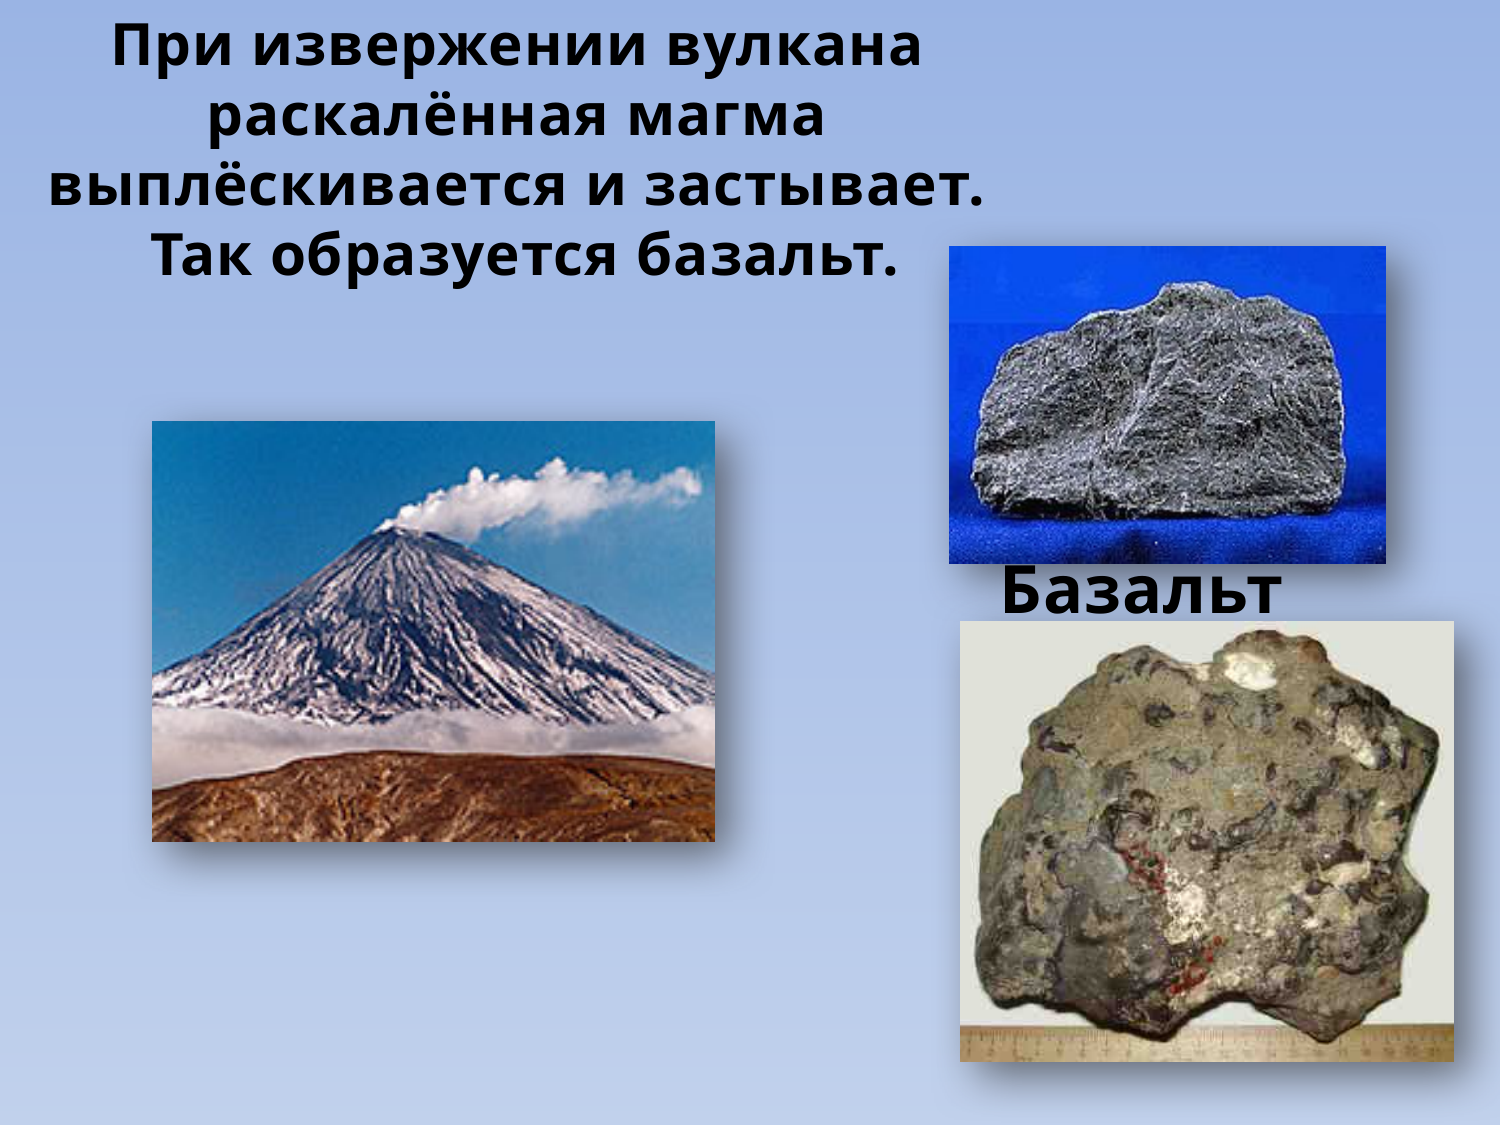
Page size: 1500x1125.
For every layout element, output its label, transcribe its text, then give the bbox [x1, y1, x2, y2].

text_box Базальт [984, 571, 1318, 619]
picture [152, 421, 716, 843]
picture [960, 620, 1454, 1063]
picture [948, 245, 1386, 564]
text_box При извержении вулкана раскалённая магма выплёскивается и застывает. Так образуется базальт. [32, 0, 1018, 295]
